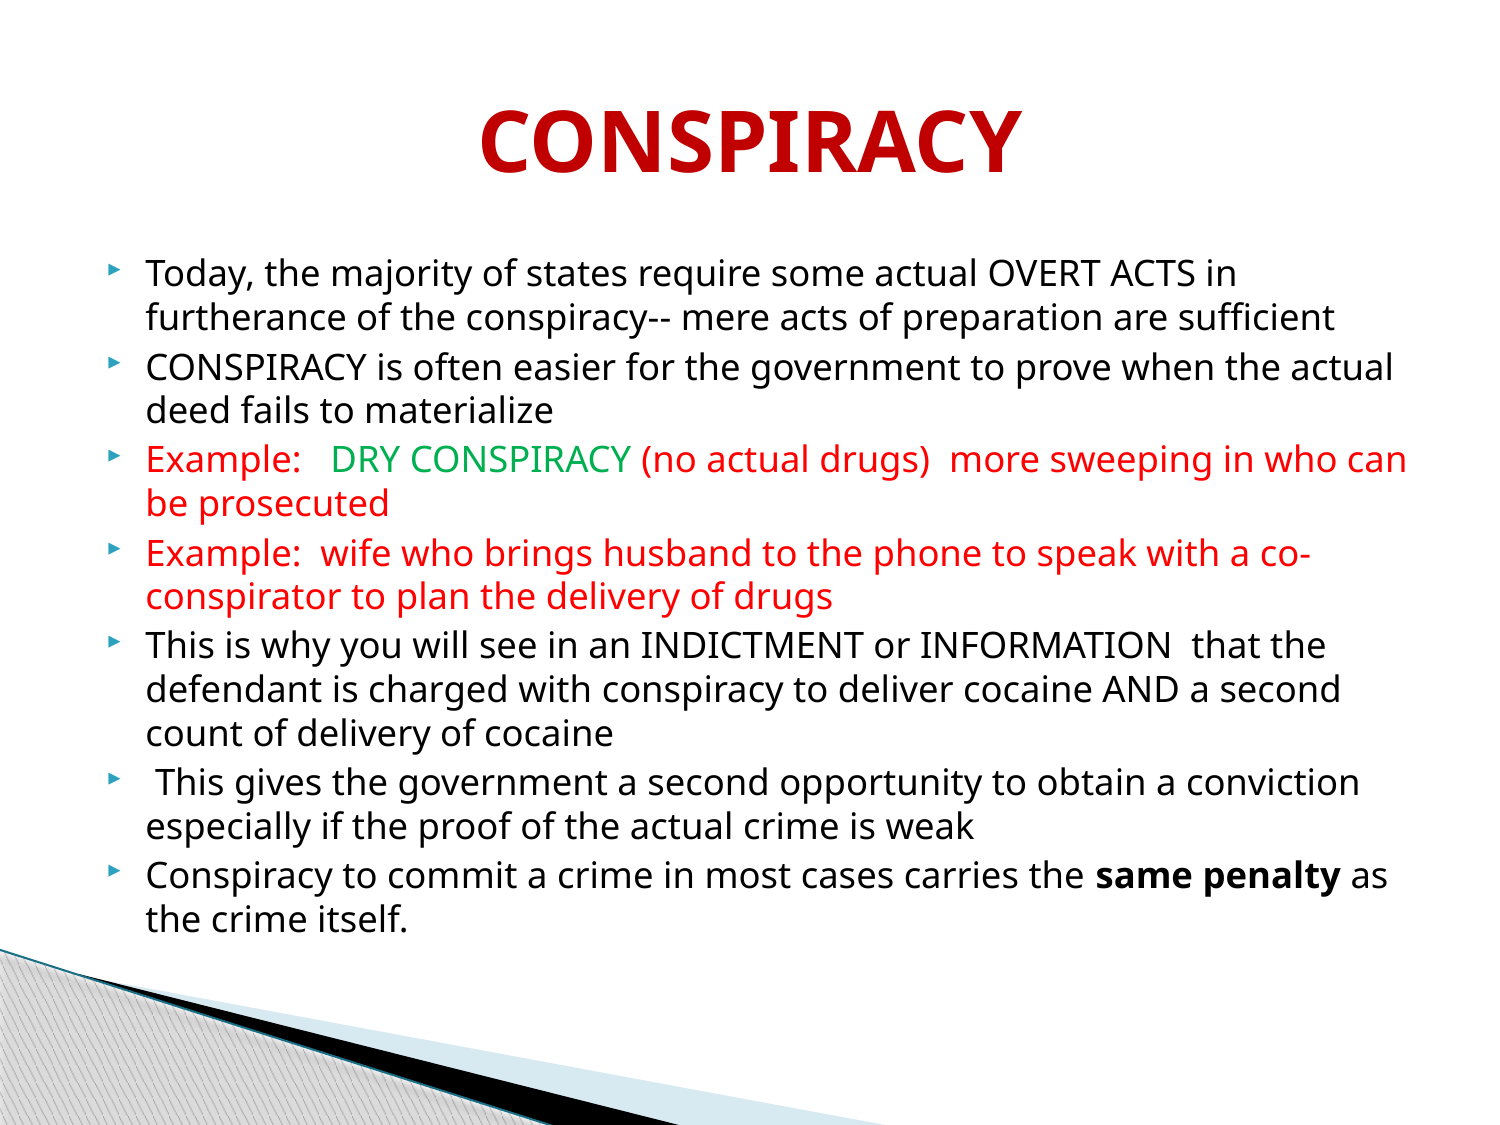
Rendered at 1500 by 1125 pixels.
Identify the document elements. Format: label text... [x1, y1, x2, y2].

list Today, the majority of states require some actual OVERT ACTS in furtherance of the conspiracy-- mere acts of preparation are sufficient CONSPIRACY is often easier for the government to prove when the actual deed fails to materialize Example: DRY CONSPIRACY (no actual drugs) more sweeping in who can be prosecuted Example: wife who brings husband to the phone to speak with a co-conspirator to plan the delivery of drugs This is why you will see in an INDICTMENT or INFORMATION that the defendant is charged with conspiracy to deliver cocaine AND a second count of delivery of cocaine This gives the government a second opportunity to obtain a conviction especially if the proof of the actual crime is weak Conspiracy to commit a crime in most cases carries the same penalty as the crime itself. [75, 243, 1425, 963]
title CONSPIRACY [75, 45, 1425, 233]
